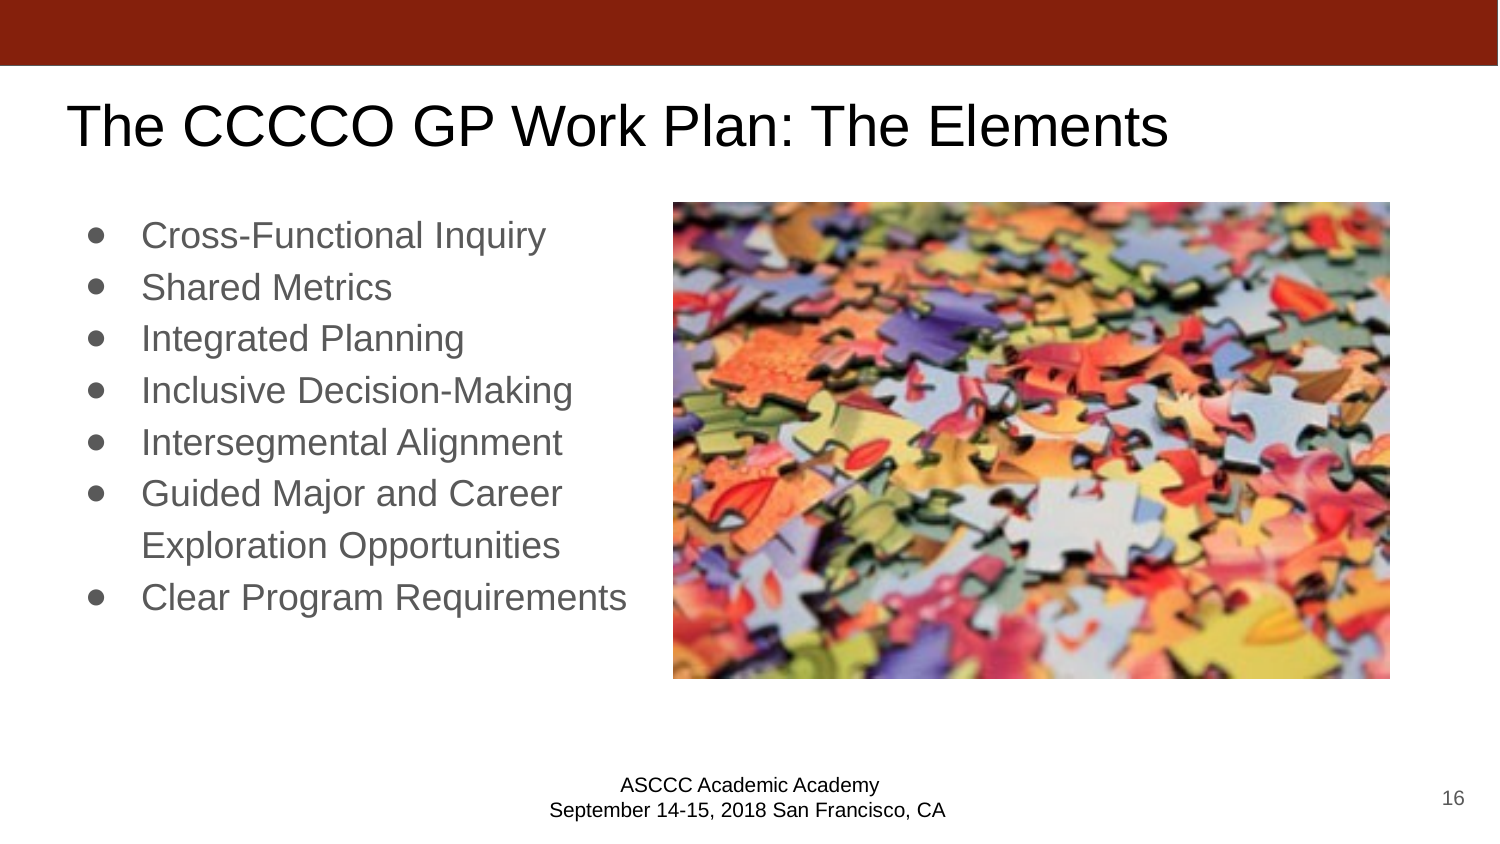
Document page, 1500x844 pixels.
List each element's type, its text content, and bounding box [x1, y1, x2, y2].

list Cross-Functional Inquiry Shared Metrics Integrated Planning Inclusive Decision-Making Intersegmental Alignment Guided Major and Career Exploration Opportunities Clear Program Requirements [51, 189, 768, 749]
title The CCCCO GP Work Plan: The Elements [51, 72, 1449, 167]
text_box ASCCC Academic Academy September 14-15, 2018 San Francisco, CA [0, 749, 1500, 844]
picture [672, 202, 1391, 679]
